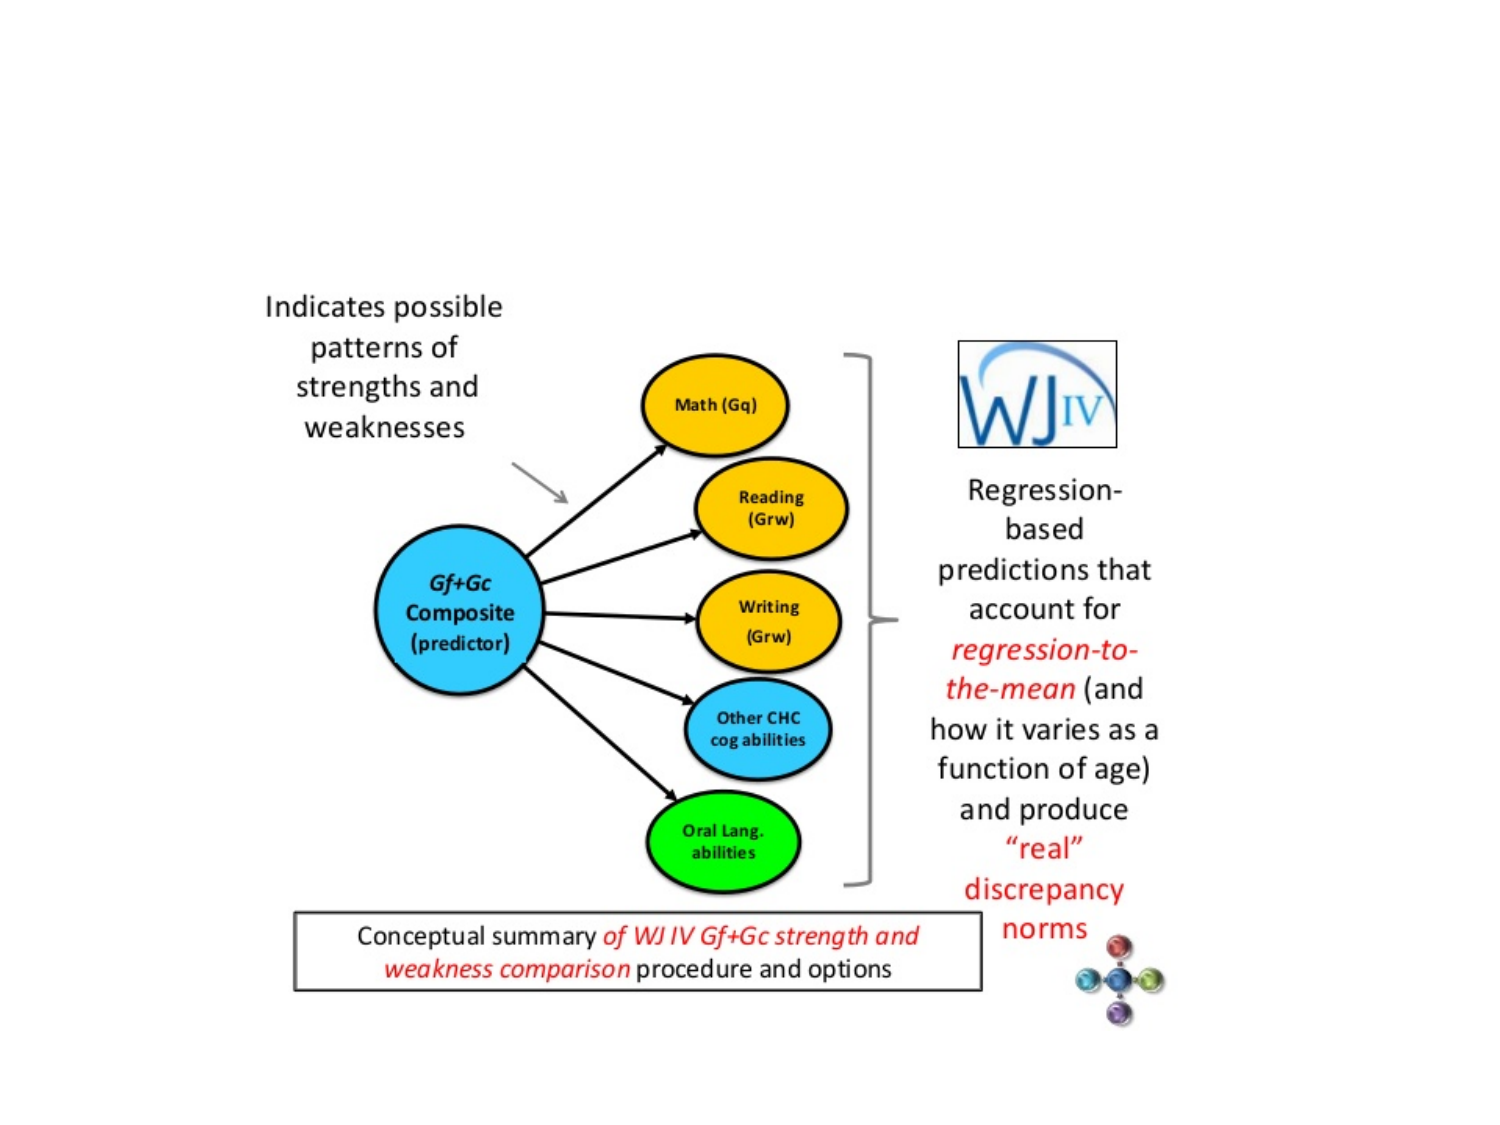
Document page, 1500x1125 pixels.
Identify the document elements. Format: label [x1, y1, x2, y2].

list [201, 281, 1199, 1031]
